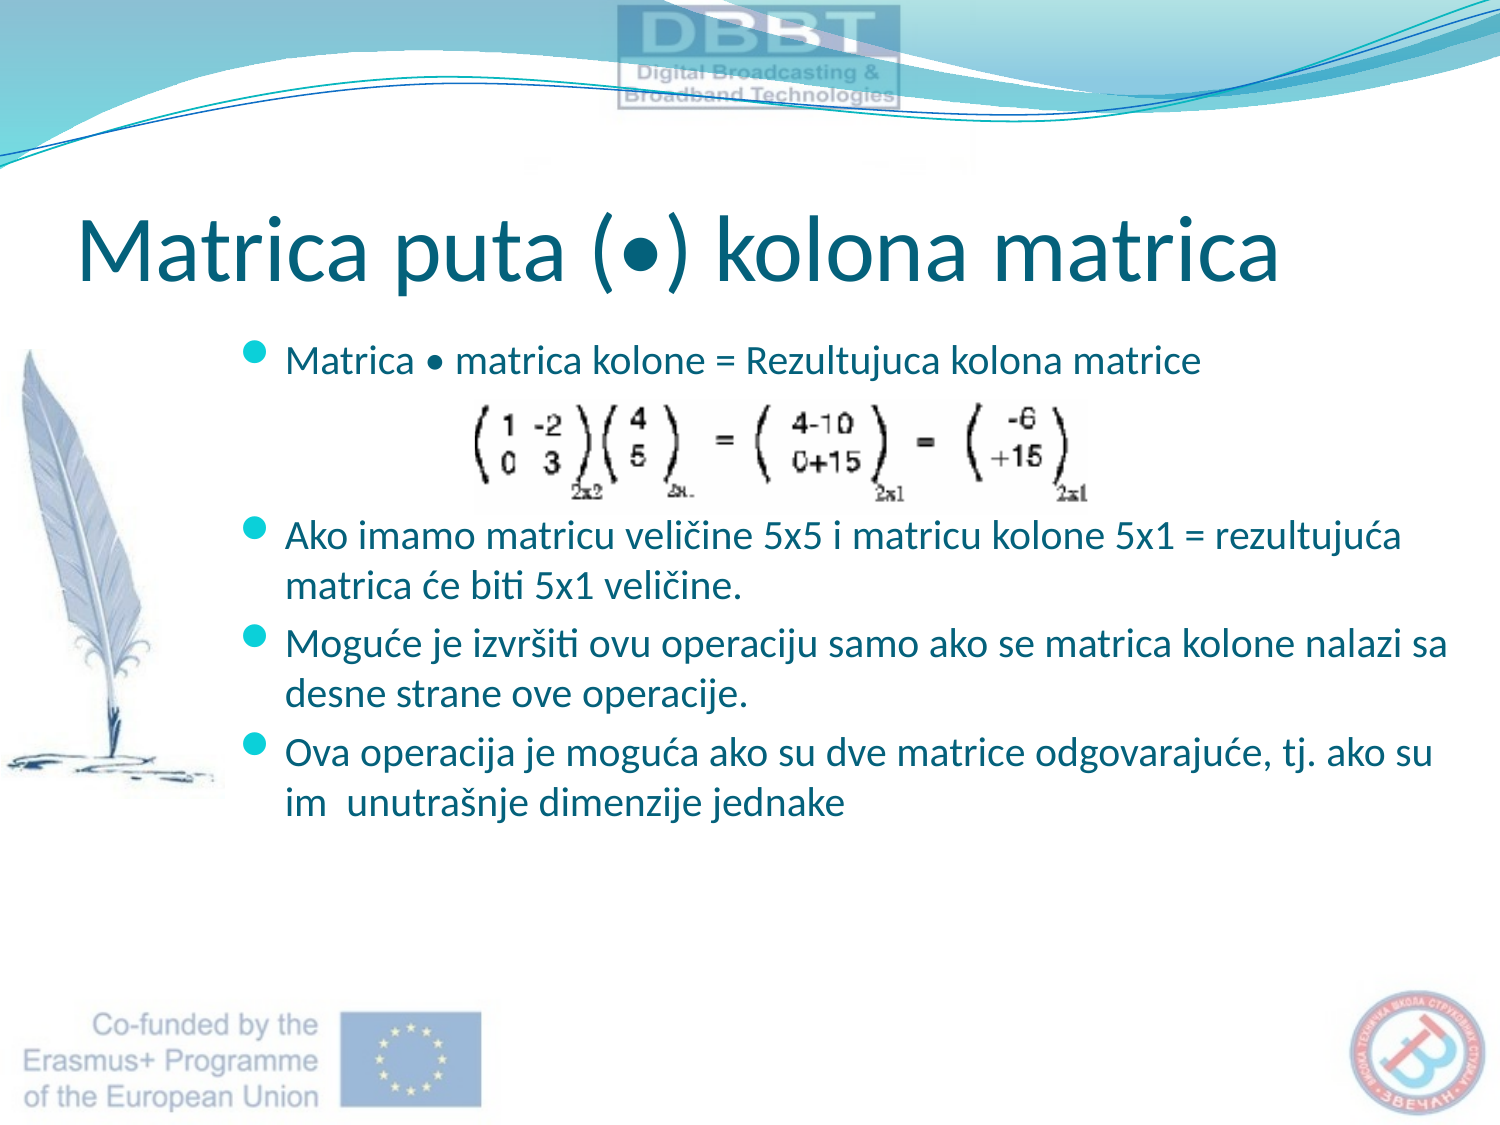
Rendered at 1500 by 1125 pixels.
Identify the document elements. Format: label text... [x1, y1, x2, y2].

picture [474, 399, 1088, 516]
title Matrica puta (•) kolona matrica [75, 99, 1500, 300]
picture [1, 349, 226, 799]
list Matrica • matrica kolone = Rezultujuca kolona matrice Ako imamo matricu veličine 5x5 i matricu kolone 5x1 = rezultujuća matrica će biti 5x1 veličine. Moguće je izvršiti ovu operaciju samo ako se matrica kolone nalazi sa desne strane ove operacije. Ova operacija je moguća ako su dve matrice odgovarajuće, tj. ako su im unutrašnje dimenzije jednake [225, 324, 1500, 925]
